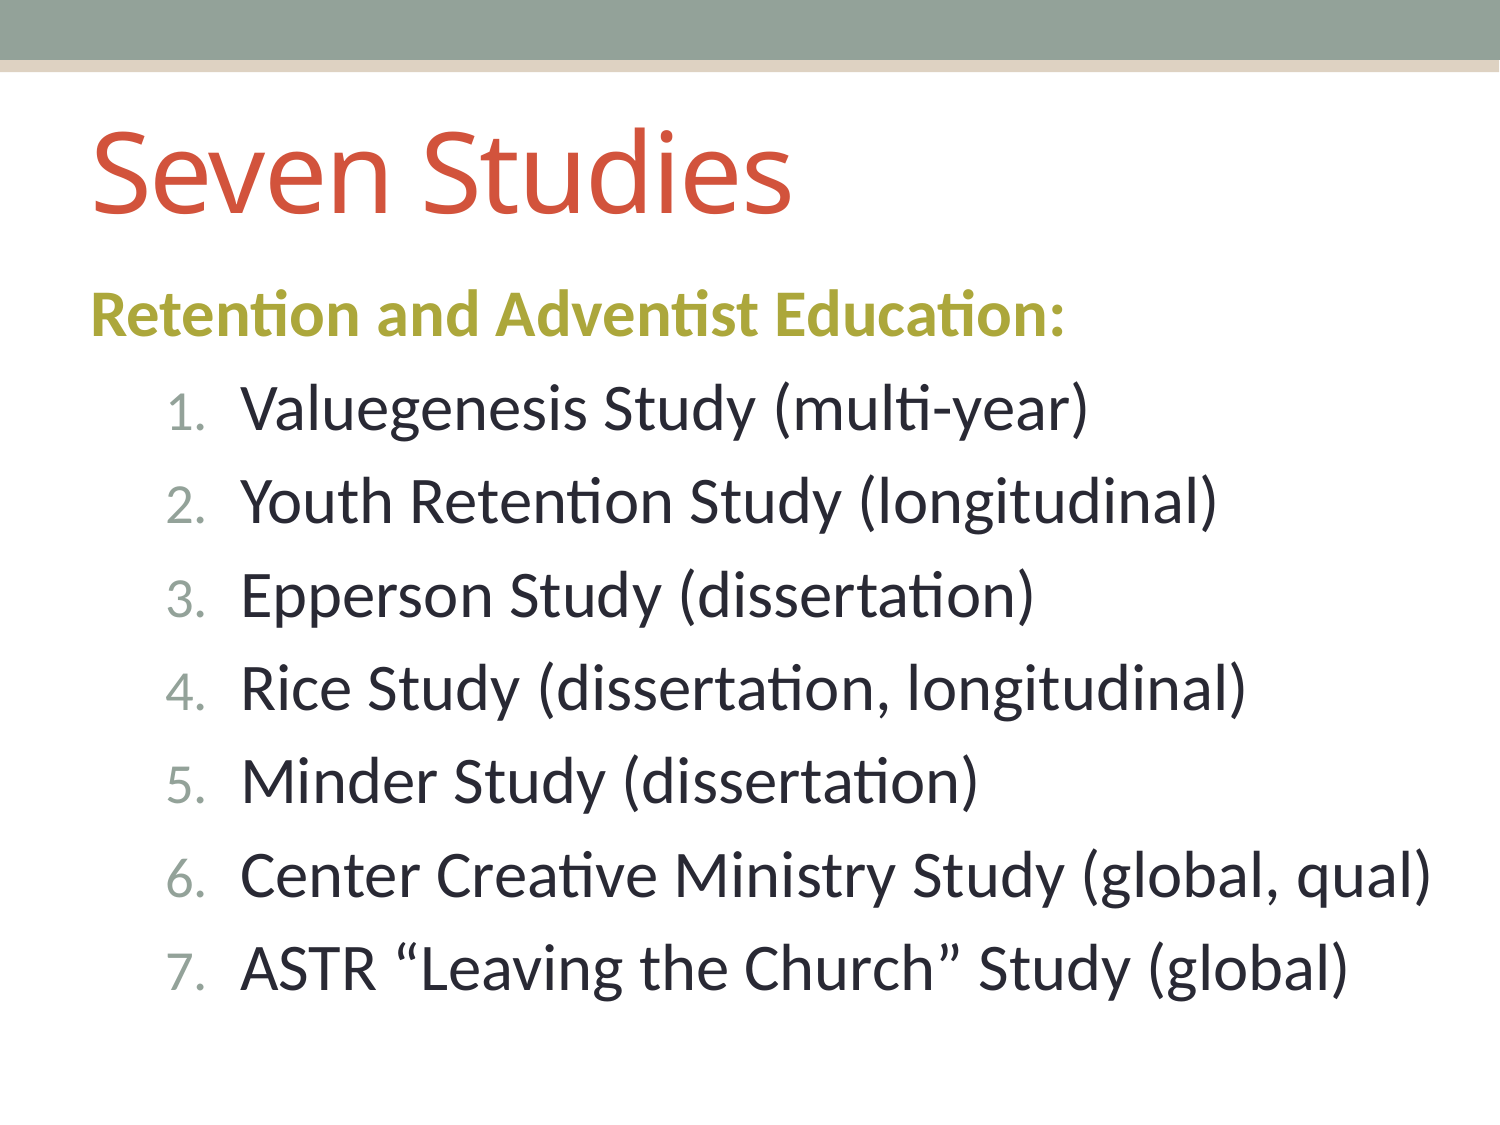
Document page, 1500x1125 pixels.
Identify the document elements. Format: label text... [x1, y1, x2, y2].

title Seven Studies [75, 87, 1425, 250]
list Retention and Adventist Education: Valuegenesis Study (multi-year) Youth Retention Study (longitudinal) Epperson Study (dissertation) Rice Study (dissertation, longitudinal) Minder Study (dissertation) Center Creative Ministry Study (global, qual) ASTR “Leaving the Church” Study (global) [75, 262, 1479, 1063]
